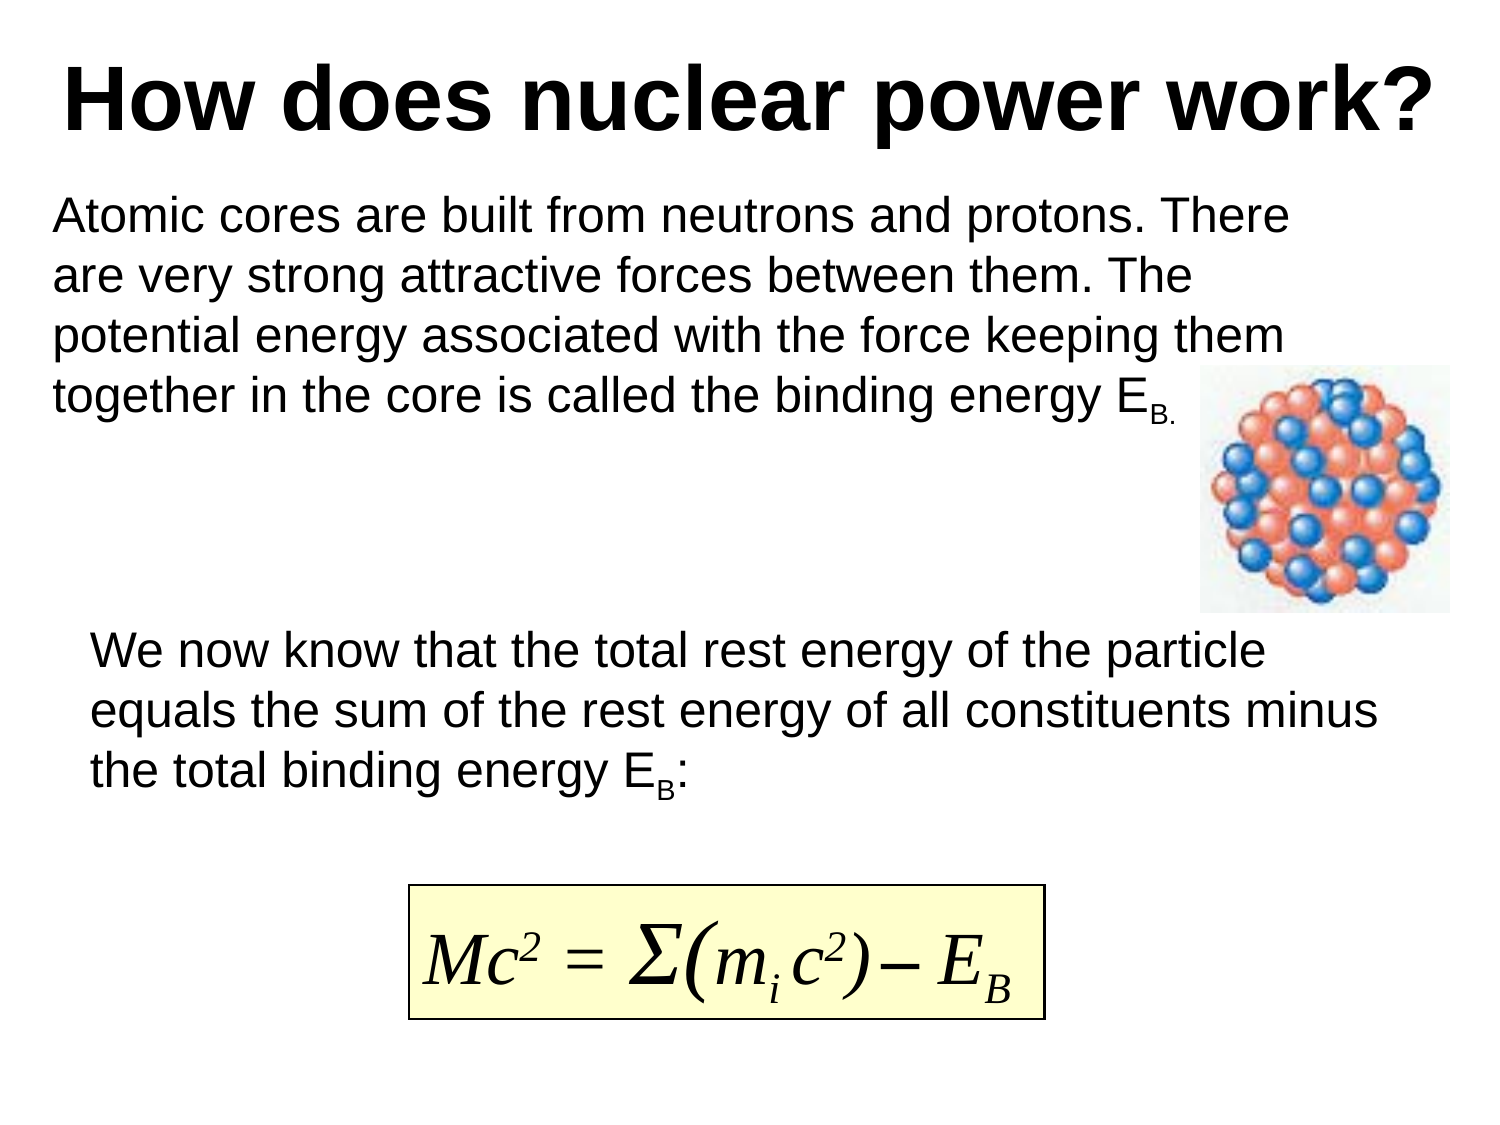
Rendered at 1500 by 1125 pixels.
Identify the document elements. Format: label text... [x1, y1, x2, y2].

title How does nuclear power work? [0, 0, 1500, 188]
text_box We now know that the total rest energy of the particle equals the sum of the rest energy of all constituents minus the total binding energy EB: [75, 610, 1400, 814]
text_box Atomic cores are built from neutrons and protons. There are very strong attractive forces between them. The potential energy associated with the force keeping them together in the core is called the binding energy EB. [37, 174, 1313, 438]
text_box Mc2 = Σ(mi c2) – EB [408, 885, 1045, 1020]
picture [1199, 365, 1451, 613]
